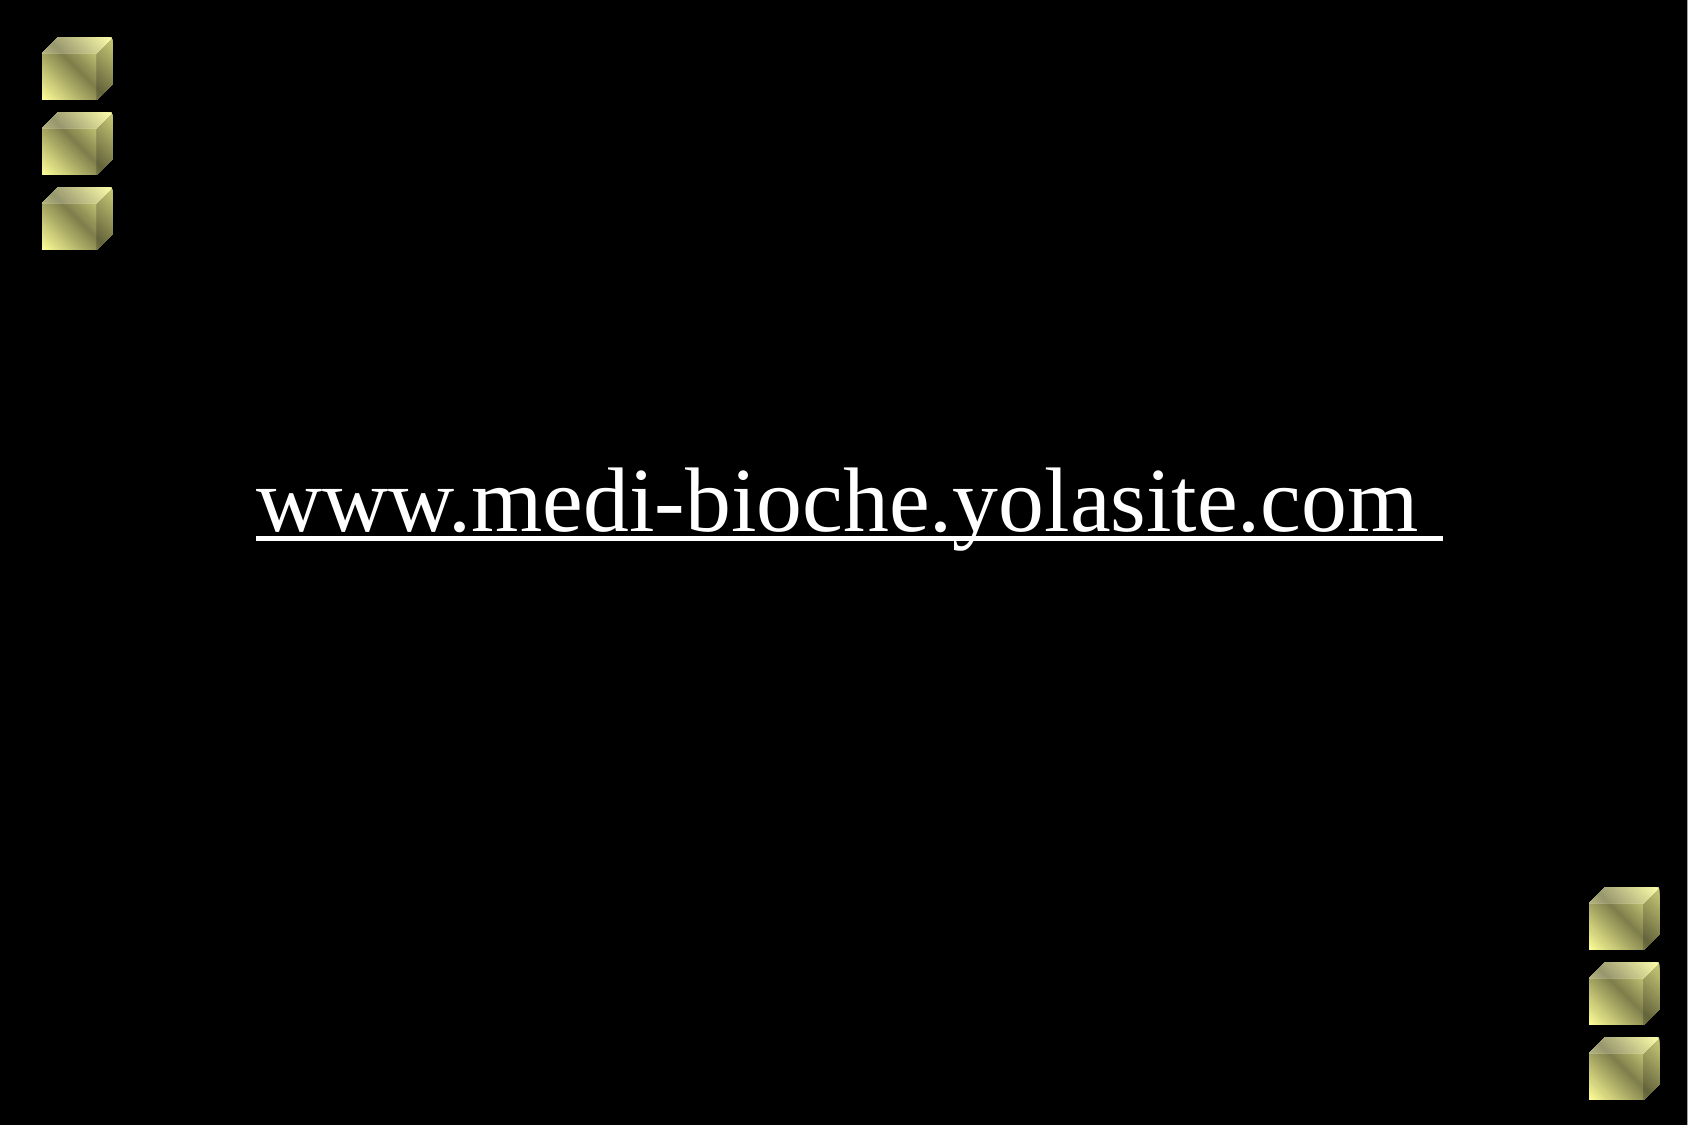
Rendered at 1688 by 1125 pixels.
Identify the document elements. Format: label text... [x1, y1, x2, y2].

text_box www.medi-bioche.yolasite.com [241, 432, 1470, 558]
